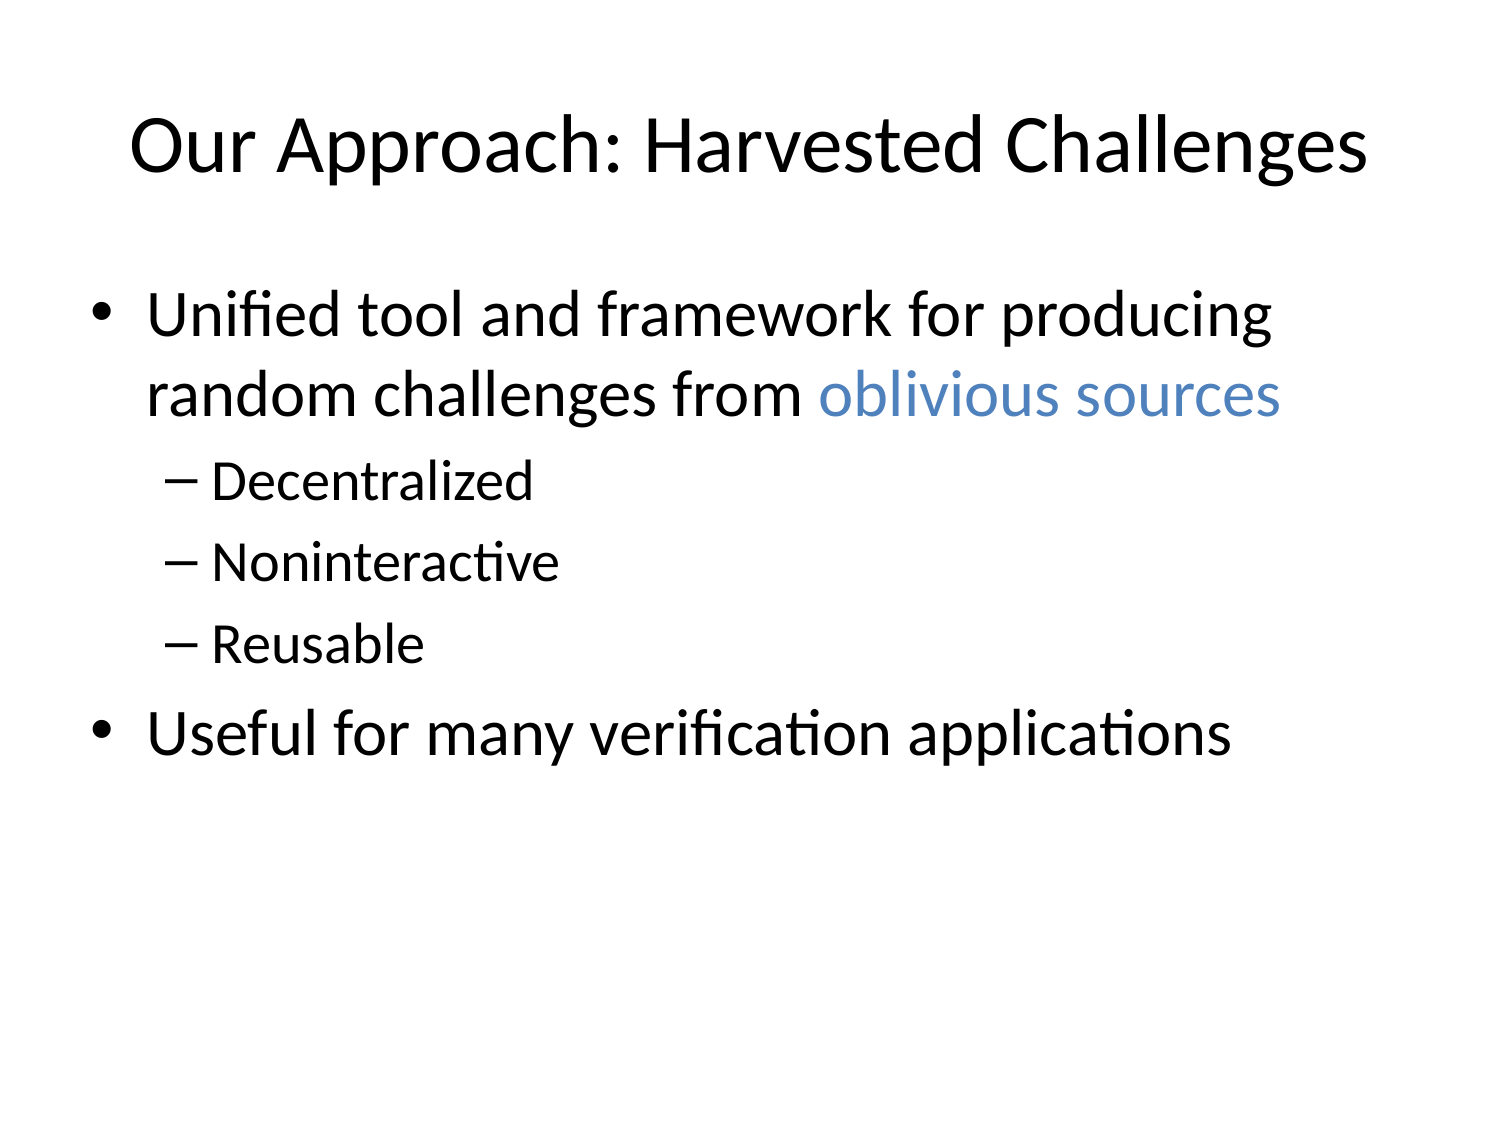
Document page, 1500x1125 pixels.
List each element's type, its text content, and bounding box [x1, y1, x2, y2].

title Our Approach: Harvested Challenges [74, 44, 1426, 233]
list Unified tool and framework for producing random challenges from oblivious sources Decentralized Noninteractive Reusable Useful for many verification applications [74, 262, 1426, 1006]
